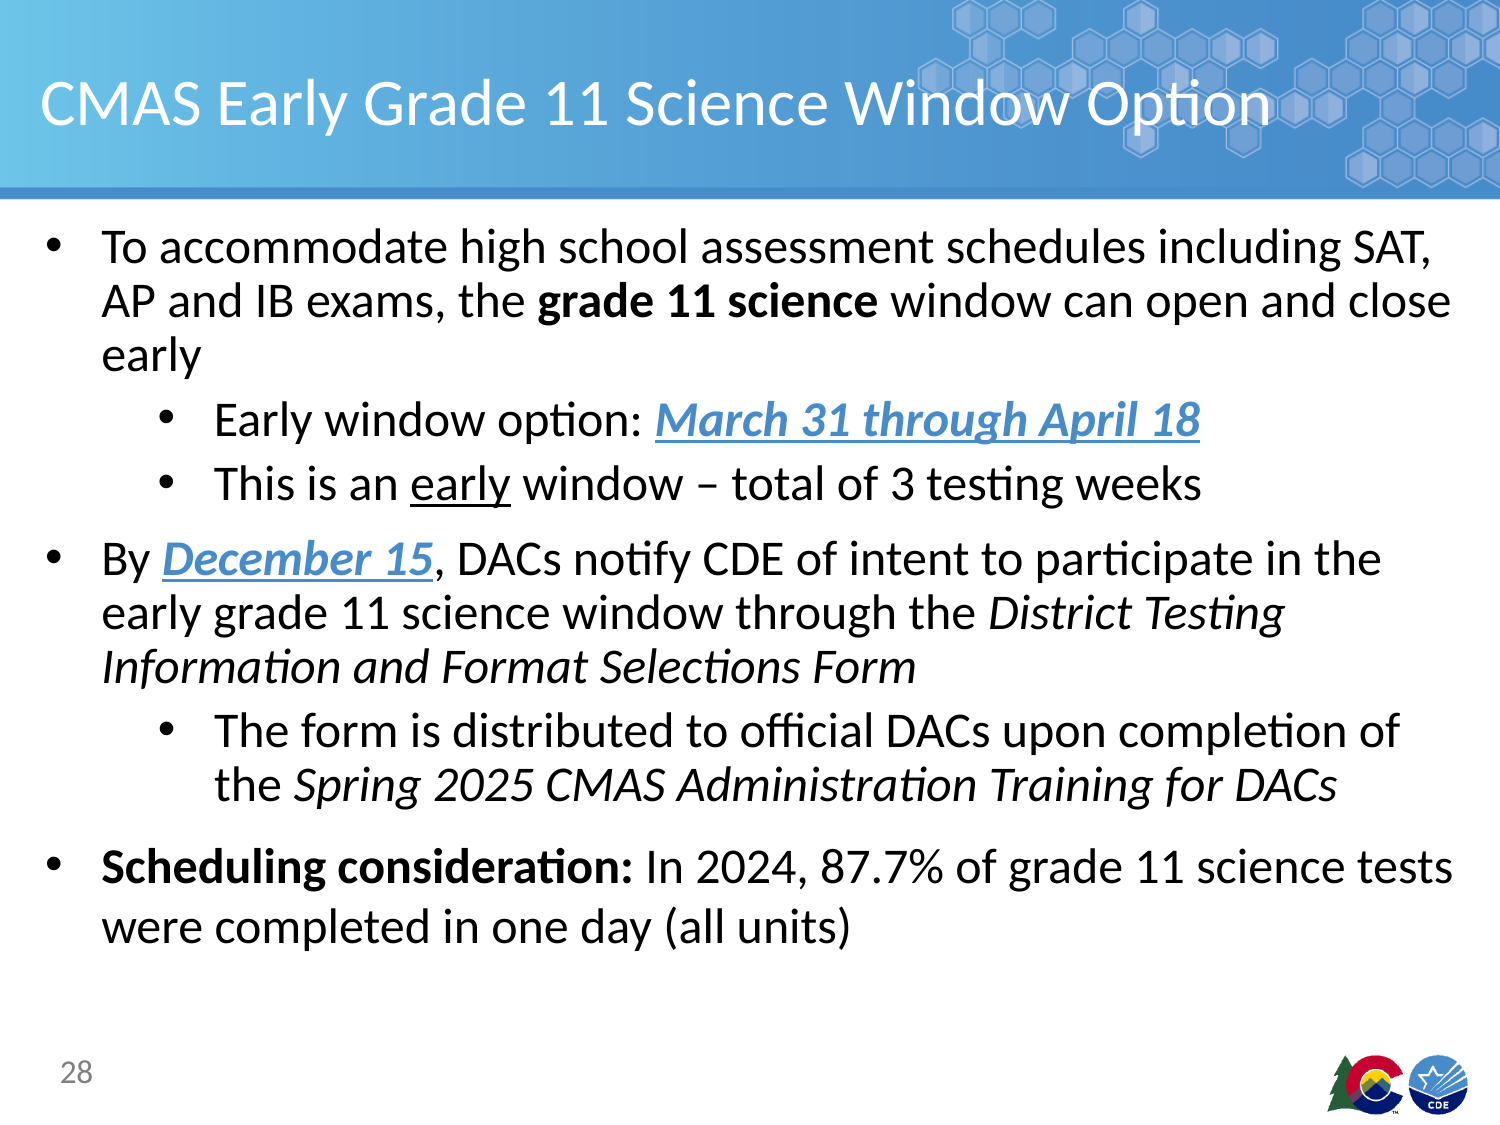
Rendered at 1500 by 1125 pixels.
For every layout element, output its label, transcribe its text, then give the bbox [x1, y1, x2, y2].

list To accommodate high school assessment schedules including SAT, AP and IB exams, the grade 11 science window can open and close early Early window option: March 31 through April 18 This is an early window – total of 3 testing weeks By December 15, DACs notify CDE of intent to participate in the early grade 11 science window through the District Testing Information and Format Selections Form The form is distributed to official DACs upon completion of the Spring 2025 CMAS Administration Training for DACs Scheduling consideration: In 2024, 87.7% of grade 11 science tests were completed in one day (all units) [45, 220, 1461, 1103]
slide_number 28 [45, 1042, 122, 1103]
picture [1326, 1054, 1468, 1115]
picture [0, 0, 1500, 200]
title CMAS Early Grade 11 Science Window Option [40, 41, 1461, 166]
